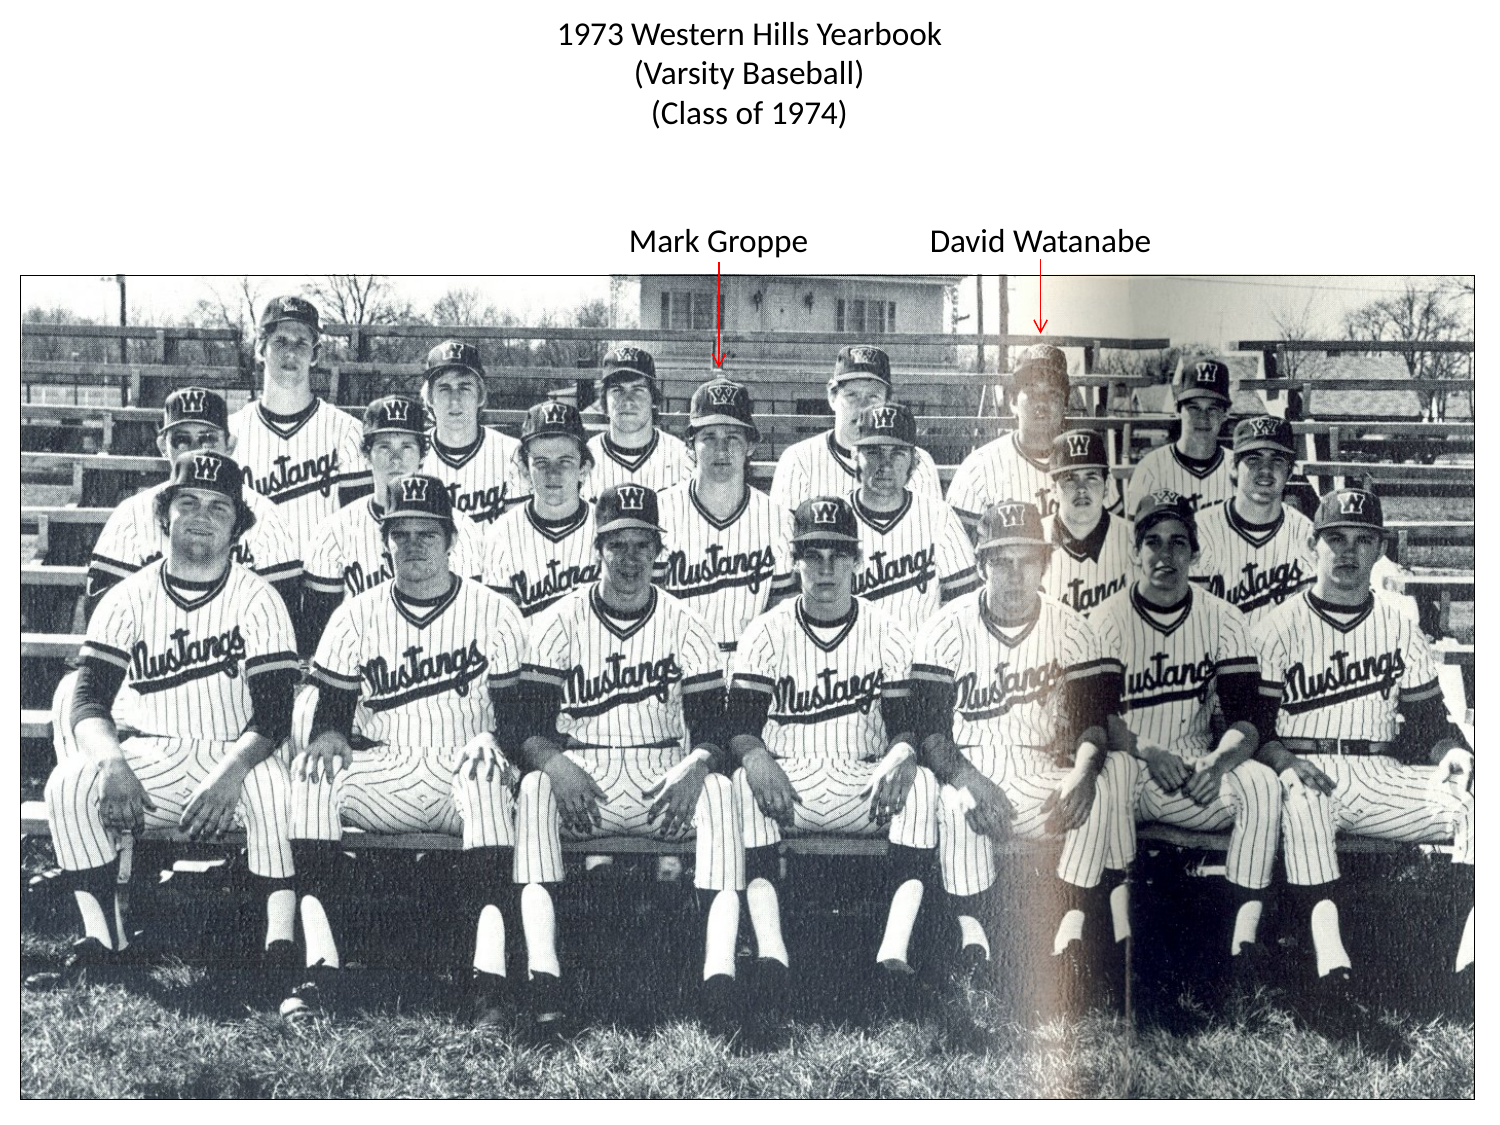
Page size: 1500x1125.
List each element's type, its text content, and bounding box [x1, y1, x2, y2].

picture [19, 274, 1476, 1101]
text_box 1973 Western Hills Yearbook (Varsity Baseball) (Class of 1974) [541, 4, 958, 139]
text_box Mark Groppe [614, 211, 824, 266]
text_box David Watanabe [914, 211, 1167, 266]
